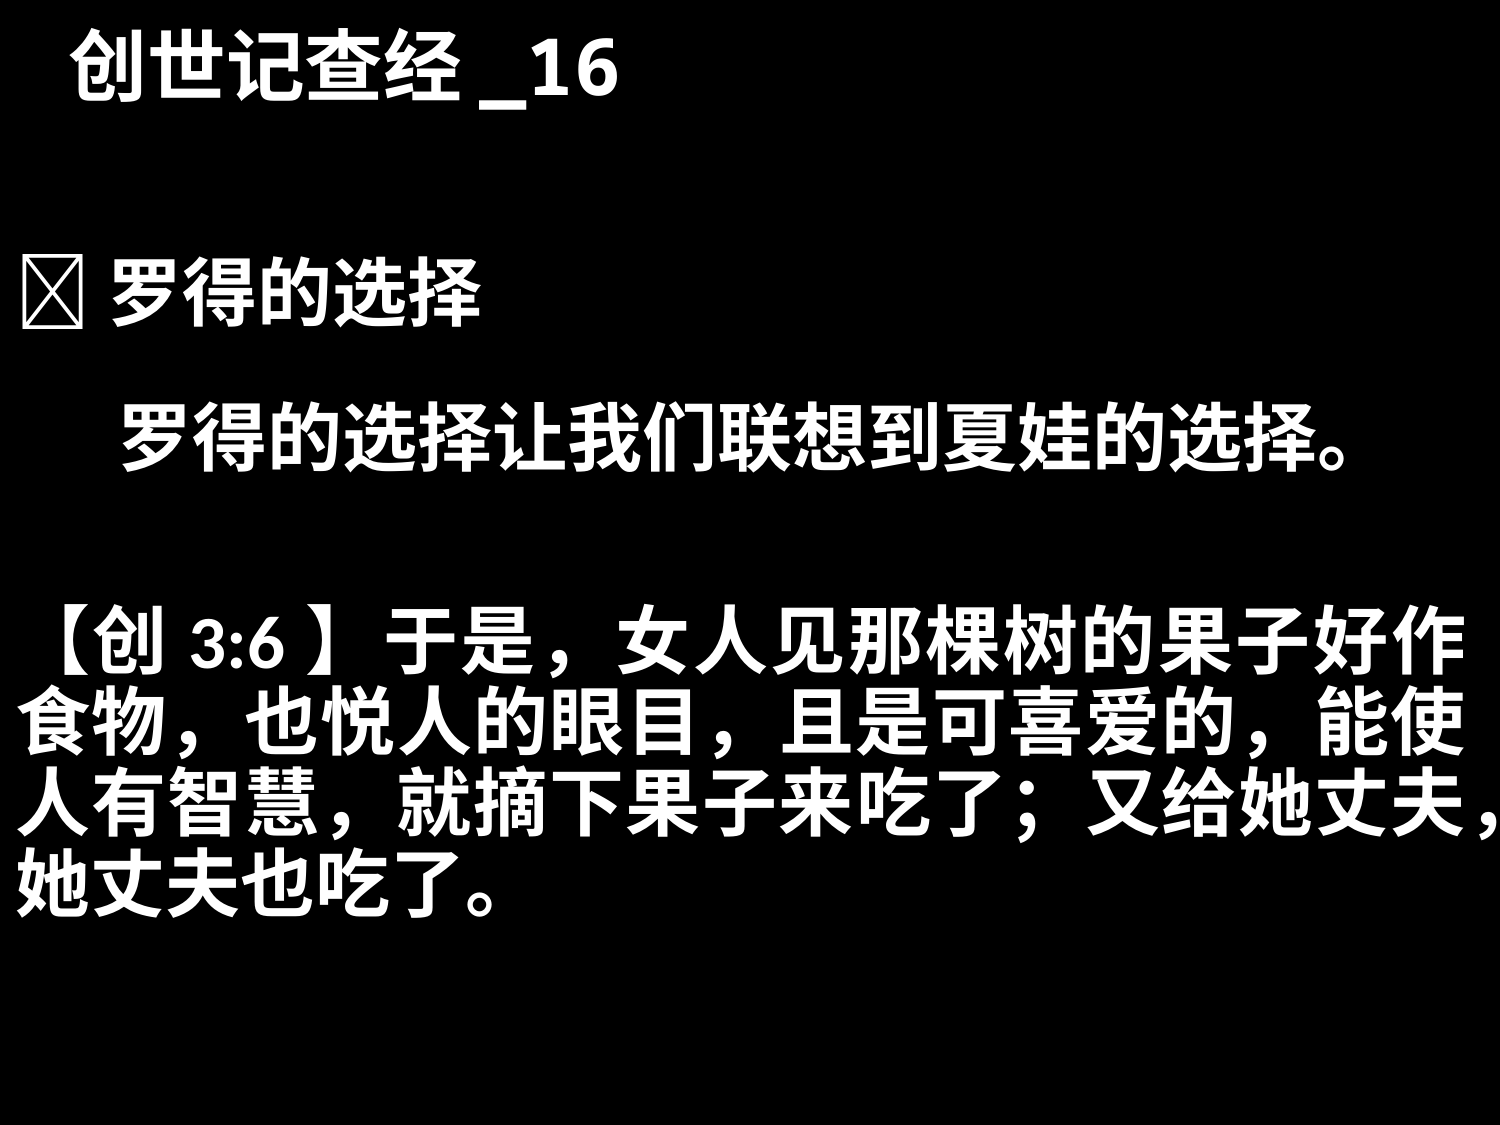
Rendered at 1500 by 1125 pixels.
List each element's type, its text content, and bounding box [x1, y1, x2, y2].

title 创世记查经_16 [53, 19, 1347, 121]
list 罗得的选择 罗得的选择让我们联想到夏娃的选择。 【创3:6】于是，女人见那棵树的果子好作食物，也悦人的眼目，且是可喜爱的，能使人有智慧，就摘下果子来吃了；又给她丈夫，她丈夫也吃了。 [0, 137, 1483, 1106]
